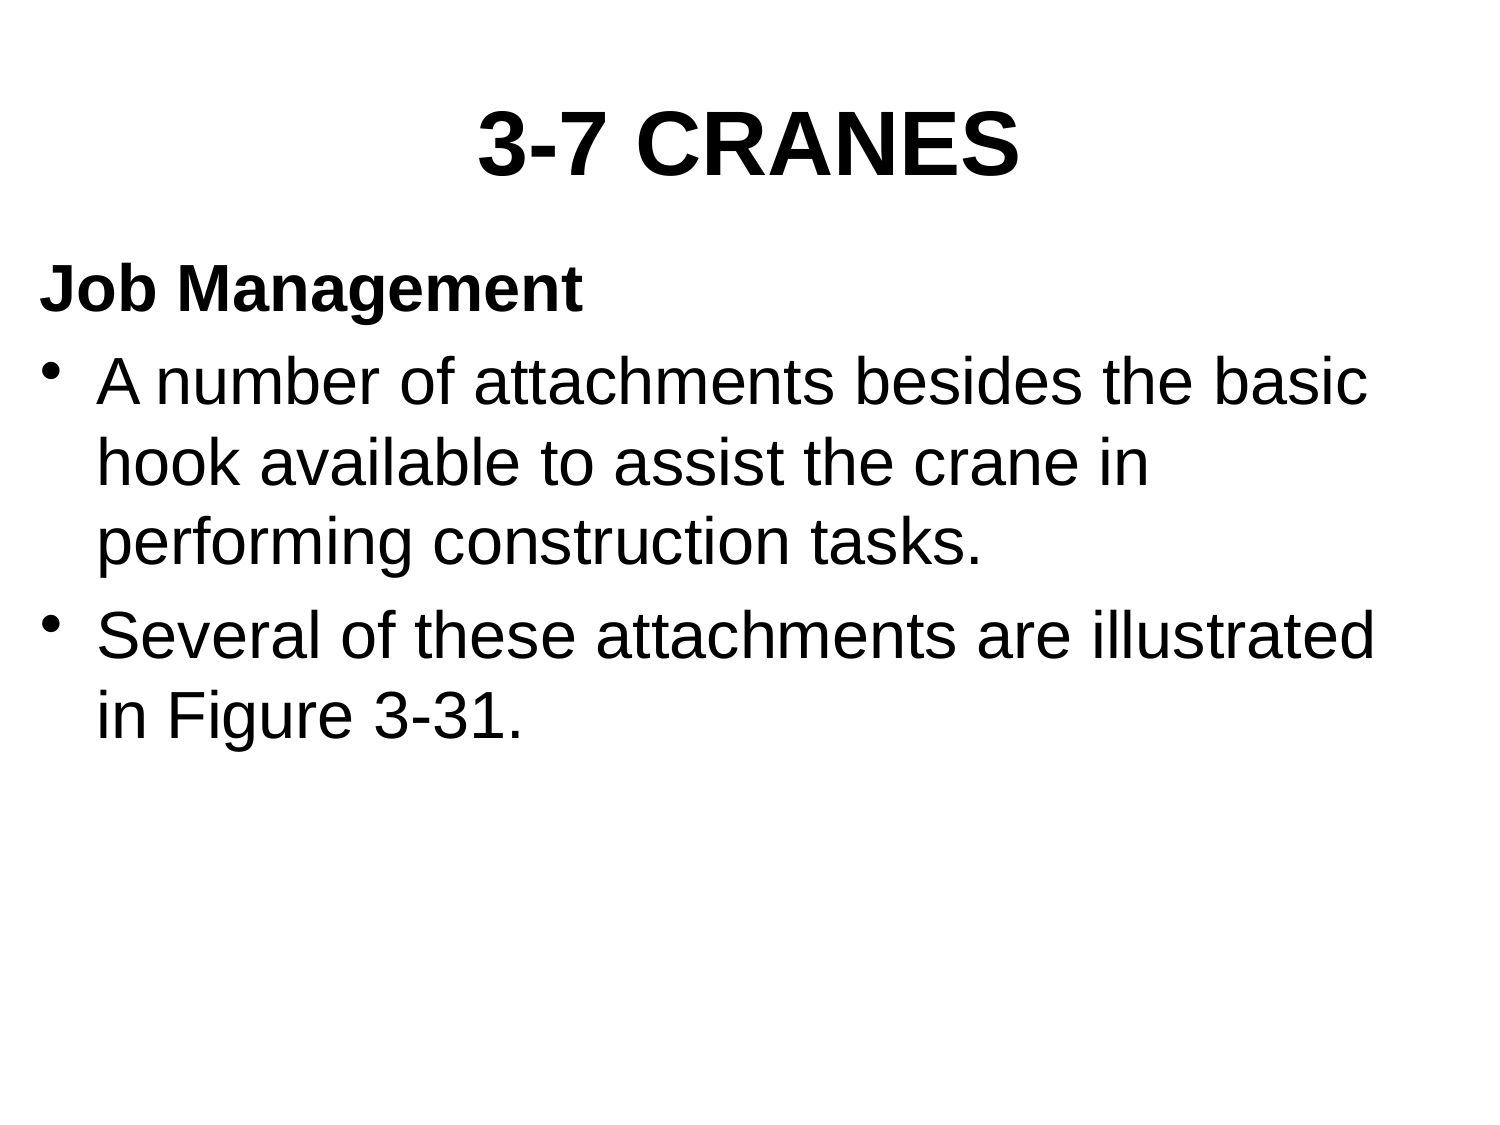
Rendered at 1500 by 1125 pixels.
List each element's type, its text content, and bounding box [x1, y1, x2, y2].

title 3-7 CRANES [74, 44, 1426, 233]
list Job Management A number of attachments besides the basic hook available to assist the crane in performing construction tasks. Several of these attachments are illustrated in Figure 3-31. [24, 237, 1463, 1076]
